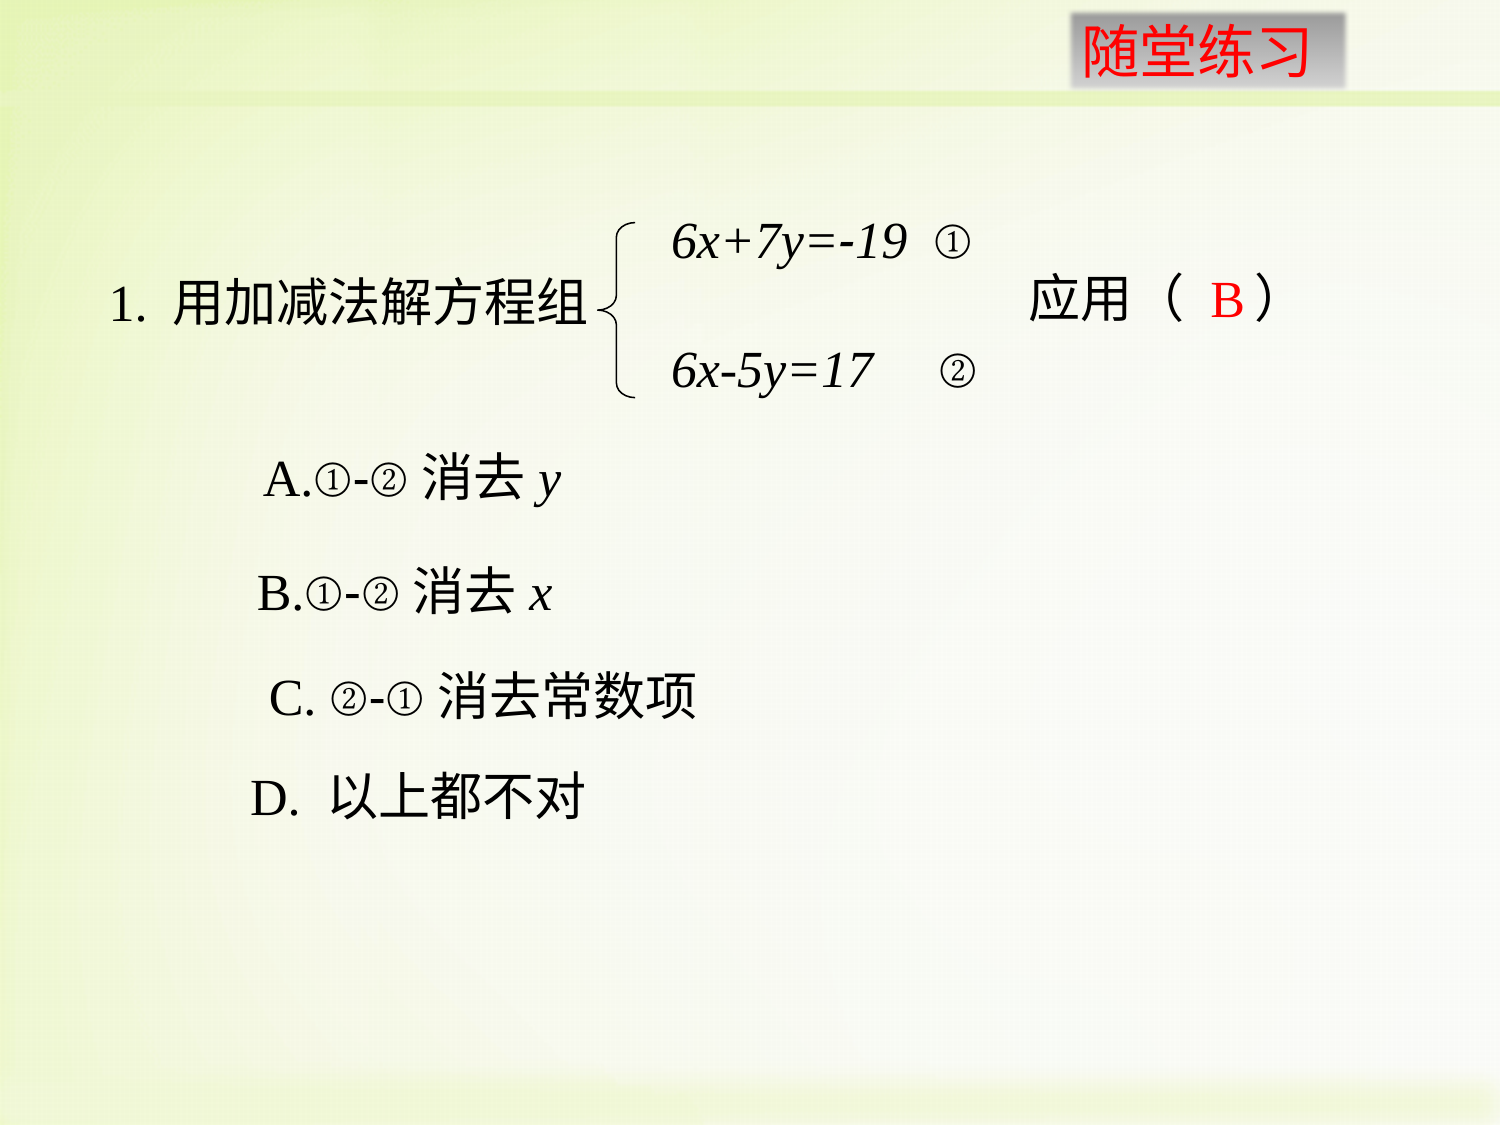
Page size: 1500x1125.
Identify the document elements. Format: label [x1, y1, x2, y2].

text_box [93, 198, 1328, 835]
picture [0, 0, 1500, 1125]
